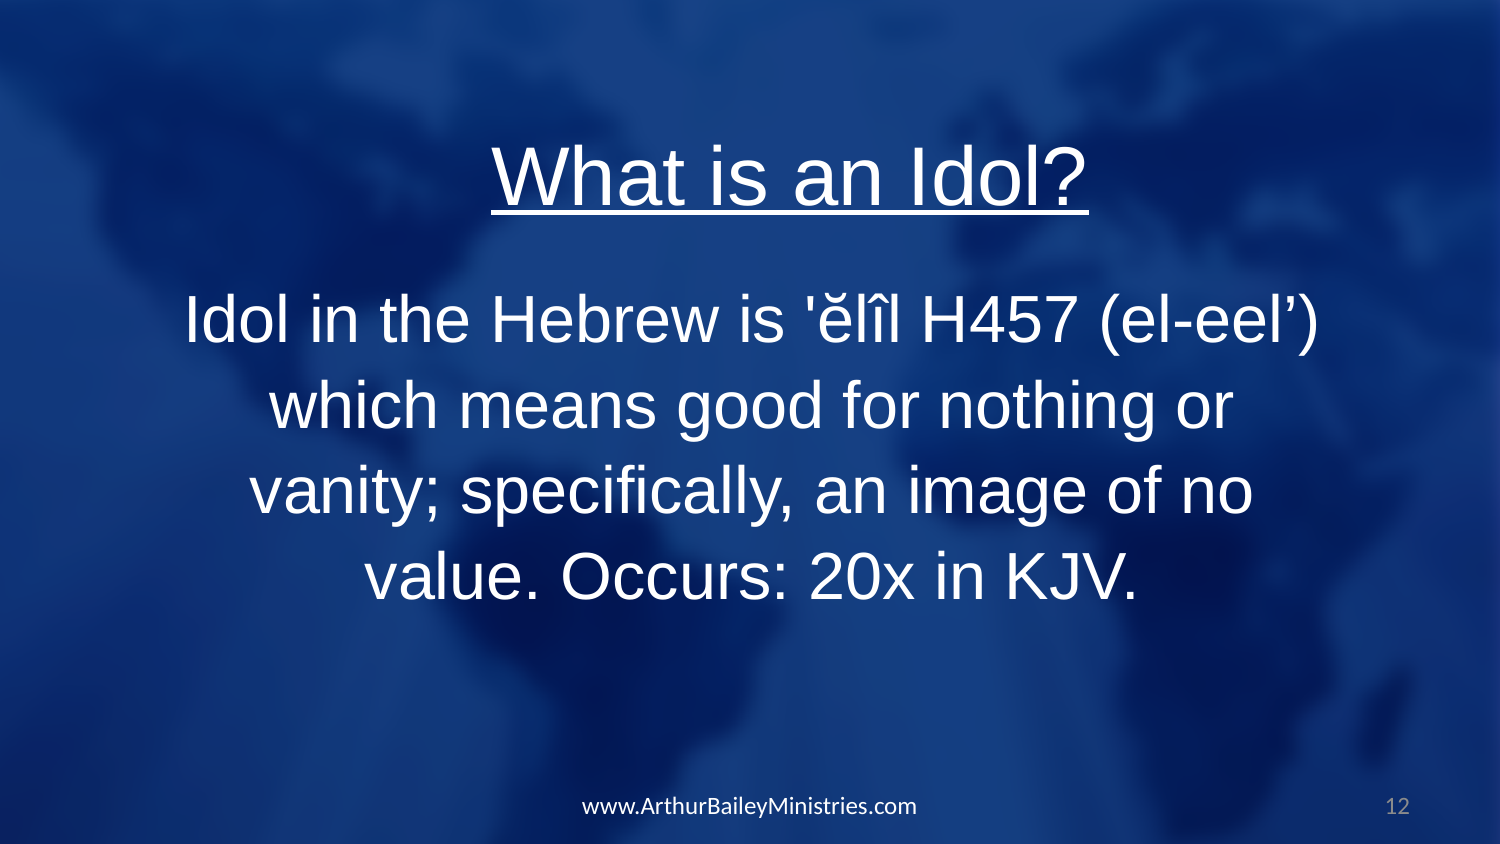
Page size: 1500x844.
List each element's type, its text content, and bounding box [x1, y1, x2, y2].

slide_number 12 [1074, 782, 1425, 827]
footer www.ArthurBaileyMinistries.com [512, 782, 988, 827]
list What is an Idol? Idol in the Hebrew is 'ĕlîl H457 (el-eel’) which means good for nothing or vanity; specifically, an image of no value. Occurs: 20x in KJV. [151, 107, 1355, 741]
picture [0, 0, 1500, 844]
